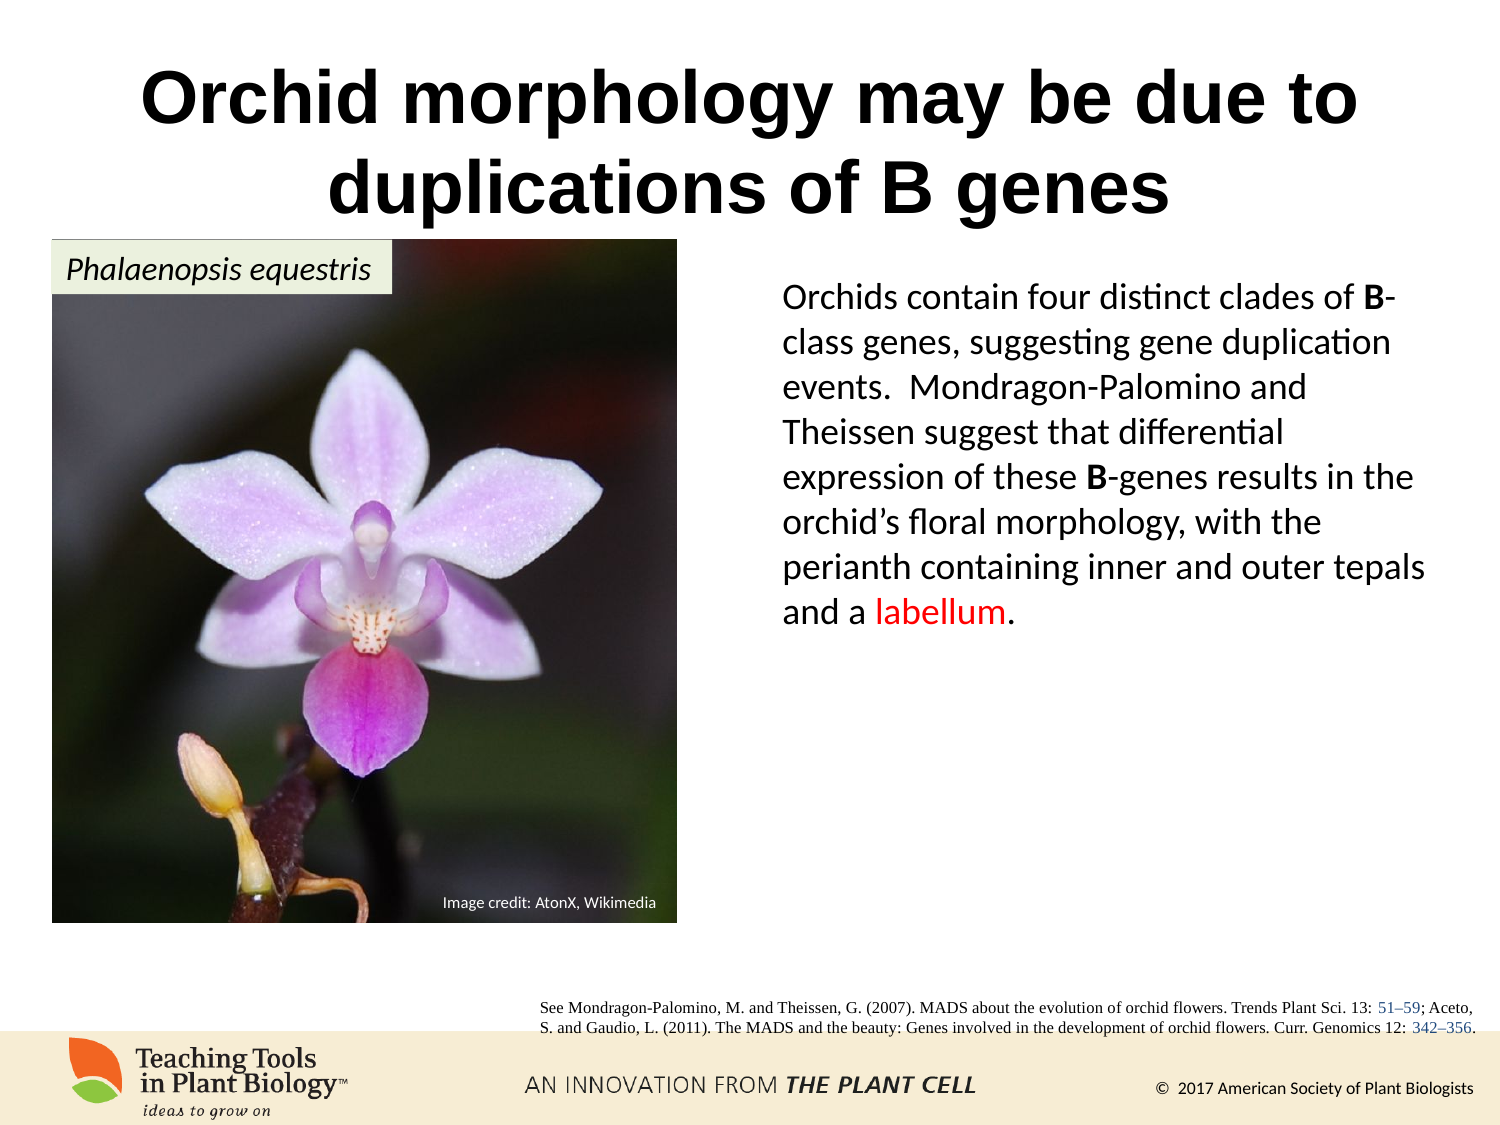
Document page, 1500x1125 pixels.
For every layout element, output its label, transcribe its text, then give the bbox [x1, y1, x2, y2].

title Orchid morphology may be due to duplications of B genes [75, 45, 1425, 233]
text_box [50, 239, 677, 923]
text_box See Mondragon-Palomino, M. and Theissen, G. (2007). MADS about the evolution of orchid flowers. Trends Plant Sci. 13: 51–59; Aceto, S. and Gaudio, L. (2011). The MADS and the beauty: Genes involved in the development of orchid flowers. Curr. Genomics 12: 342–356. [524, 989, 1500, 1045]
text_box Orchids contain four distinct clades of B-class genes, suggesting gene duplication events. Mondragon-Palomino and Theissen suggest that differential expression of these B-genes results in the orchid’s floral morphology, with the perianth containing inner and outer tepals and a labellum. [767, 264, 1443, 640]
picture [0, 987, 1500, 1125]
